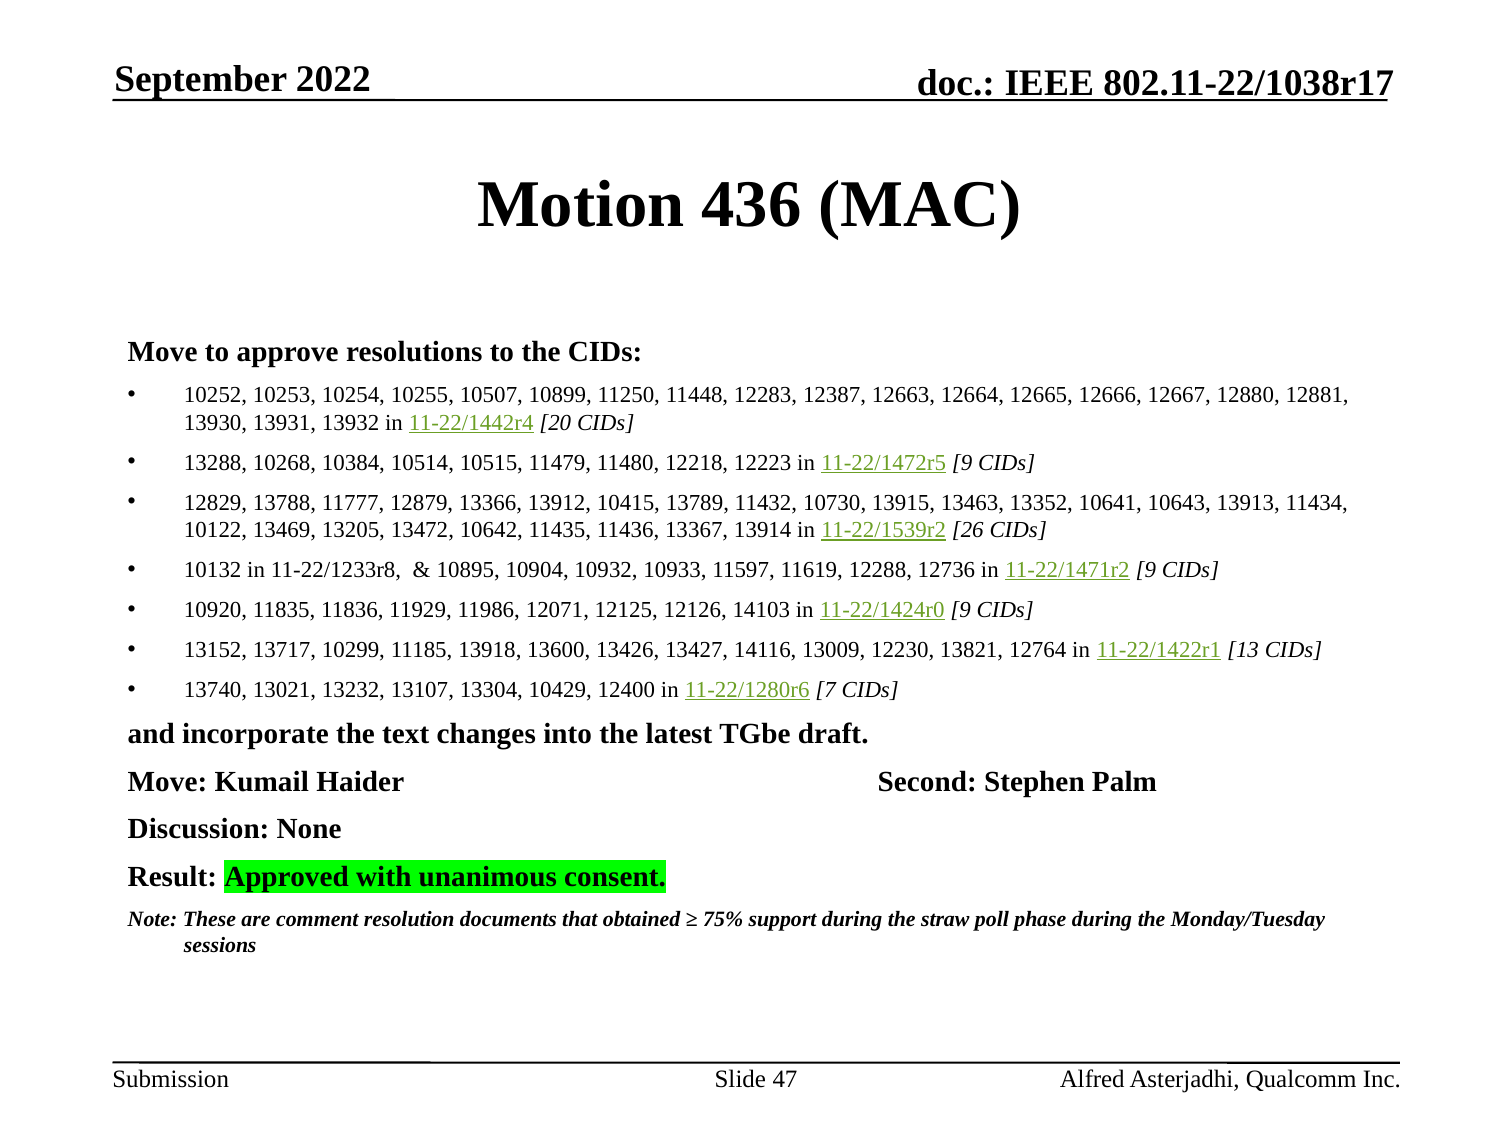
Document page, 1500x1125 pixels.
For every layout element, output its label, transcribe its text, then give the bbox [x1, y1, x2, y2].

slide_number Slide 47 [712, 1061, 800, 1123]
title Motion 436 (MAC) [112, 112, 1388, 288]
list Move to approve resolutions to the CIDs: 10252, 10253, 10254, 10255, 10507, 10899, 11250, 11448, 12283, 12387, 12663, 12664, 12665, 12666, 12667, 12880, 12881, 13930, 13931, 13932 in 11-22/1442r4 [20 CIDs] 13288, 10268, 10384, 10514, 10515, 11479, 11480, 12218, 12223 in 11-22/1472r5 [9 CIDs] 12829, 13788, 11777, 12879, 13366, 13912, 10415, 13789, 11432, 10730, 13915, 13463, 13352, 10641, 10643, 13913, 11434, 10122, 13469, 13205, 13472, 10642, 11435, 11436, 13367, 13914 in 11-22/1539r2 [26 CIDs] 10132 in 11-22/1233r8, & 10895, 10904, 10932, 10933, 11597, 11619, 12288, 12736 in 11-22/1471r2 [9 CIDs] 10920, 11835, 11836, 11929, 11986, 12071, 12125, 12126, 14103 in 11-22/1424r0 [9 CIDs] 13152, 13717, 10299, 11185, 13918, 13600, 13426, 13427, 14116, 13009, 12230, 13821, 12764 in 11-22/1422r1 [13 CIDs] 13740, 13021, 13232, 13107, 13304, 10429, 12400 in 11-22/1280r6 [7 CIDs] and incorporate the text changes into the latest TGbe draft. Move: Kumail Haider Second: Stephen Palm Discussion: None Result: Approved with unanimous consent. Note: These are comment resolution documents that obtained ≥ 75% support during the straw poll phase during the Monday/Tuesday sessions [112, 324, 1402, 1063]
footer Alfred Asterjadhi, Qualcomm Inc. [878, 1061, 1402, 1093]
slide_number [114, 54, 423, 100]
